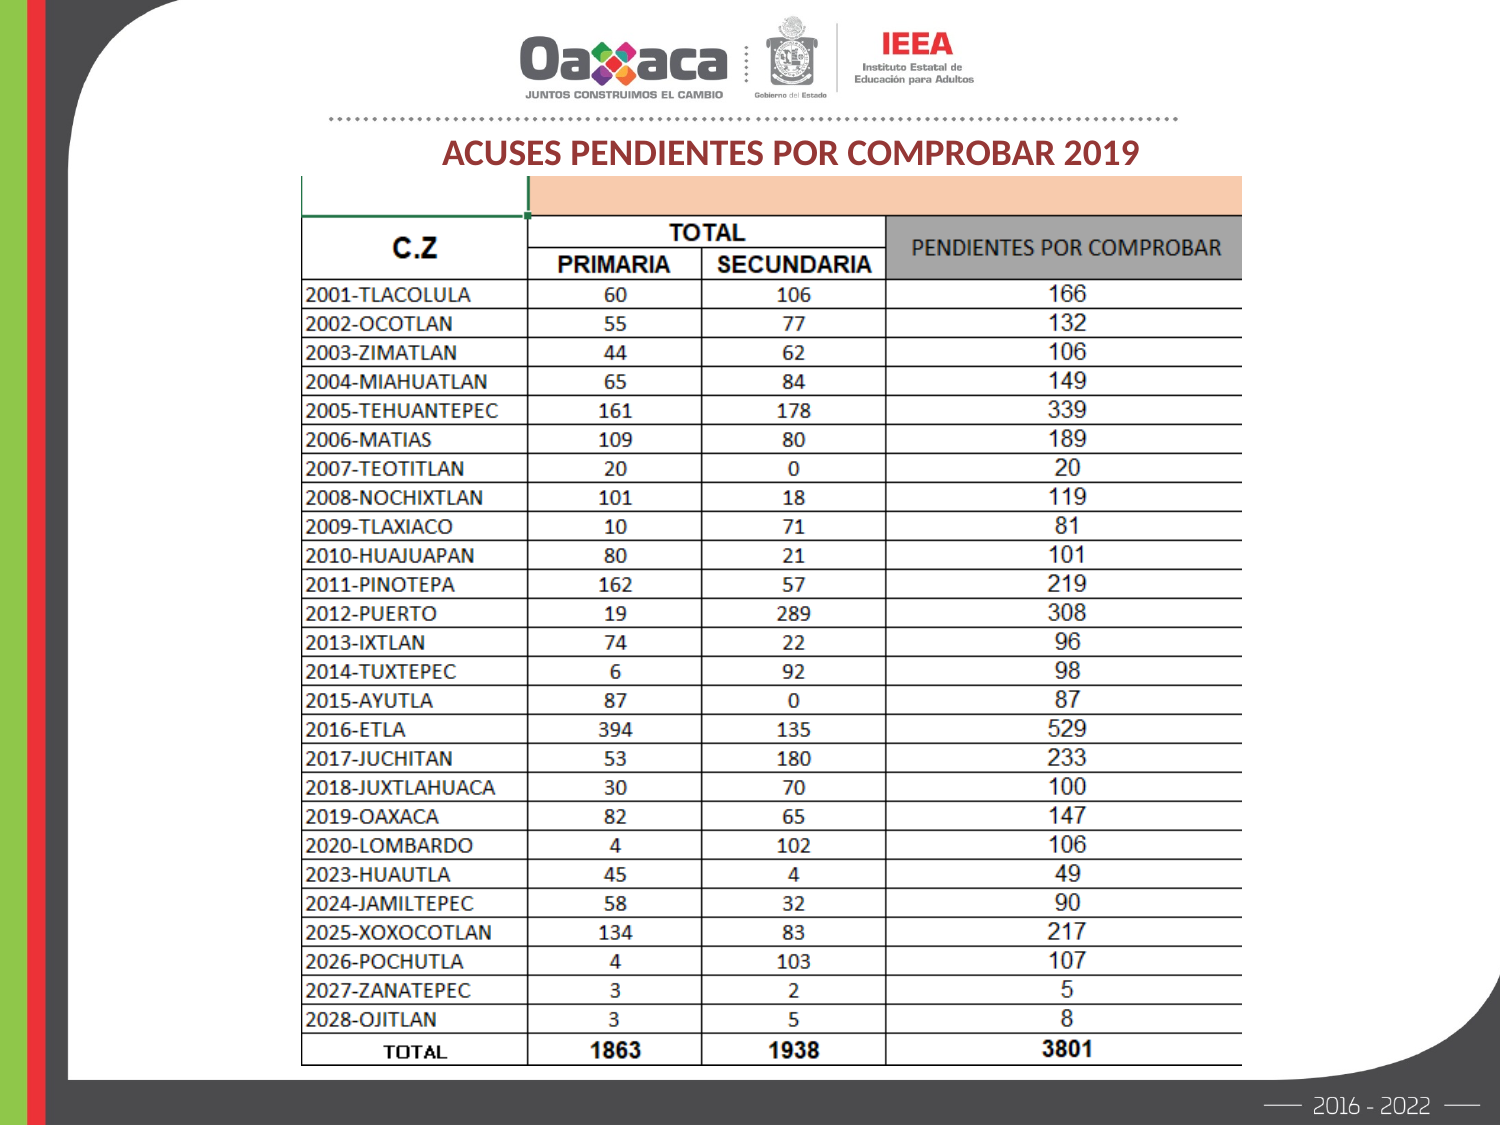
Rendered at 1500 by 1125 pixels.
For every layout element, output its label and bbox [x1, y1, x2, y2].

list [300, 176, 1242, 1066]
picture [0, 0, 1500, 1125]
